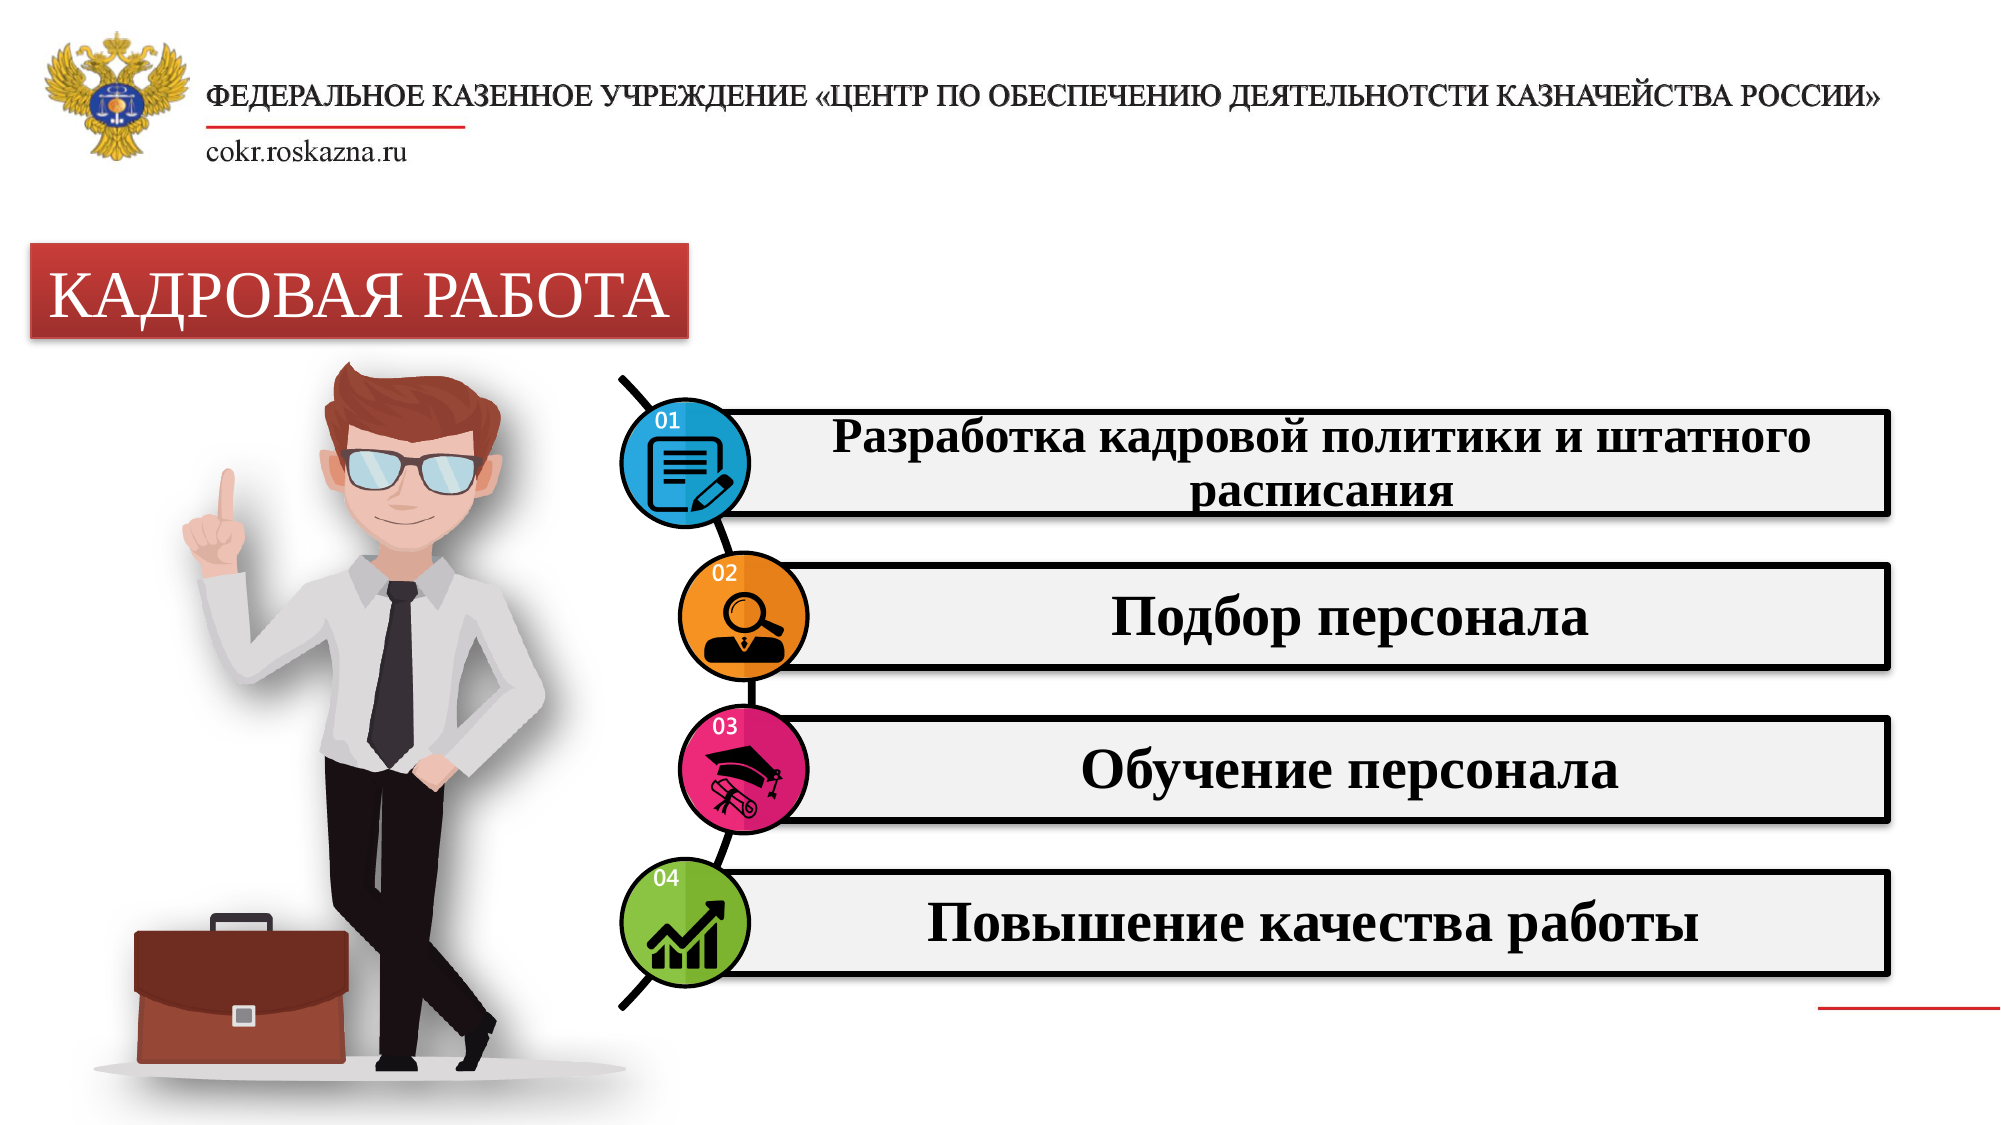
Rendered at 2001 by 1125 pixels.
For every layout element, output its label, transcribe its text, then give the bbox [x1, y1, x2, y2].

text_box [609, 361, 1897, 1025]
picture [0, 0, 2001, 1125]
text_box КАДРОВАЯ РАБОТА [30, 243, 689, 339]
